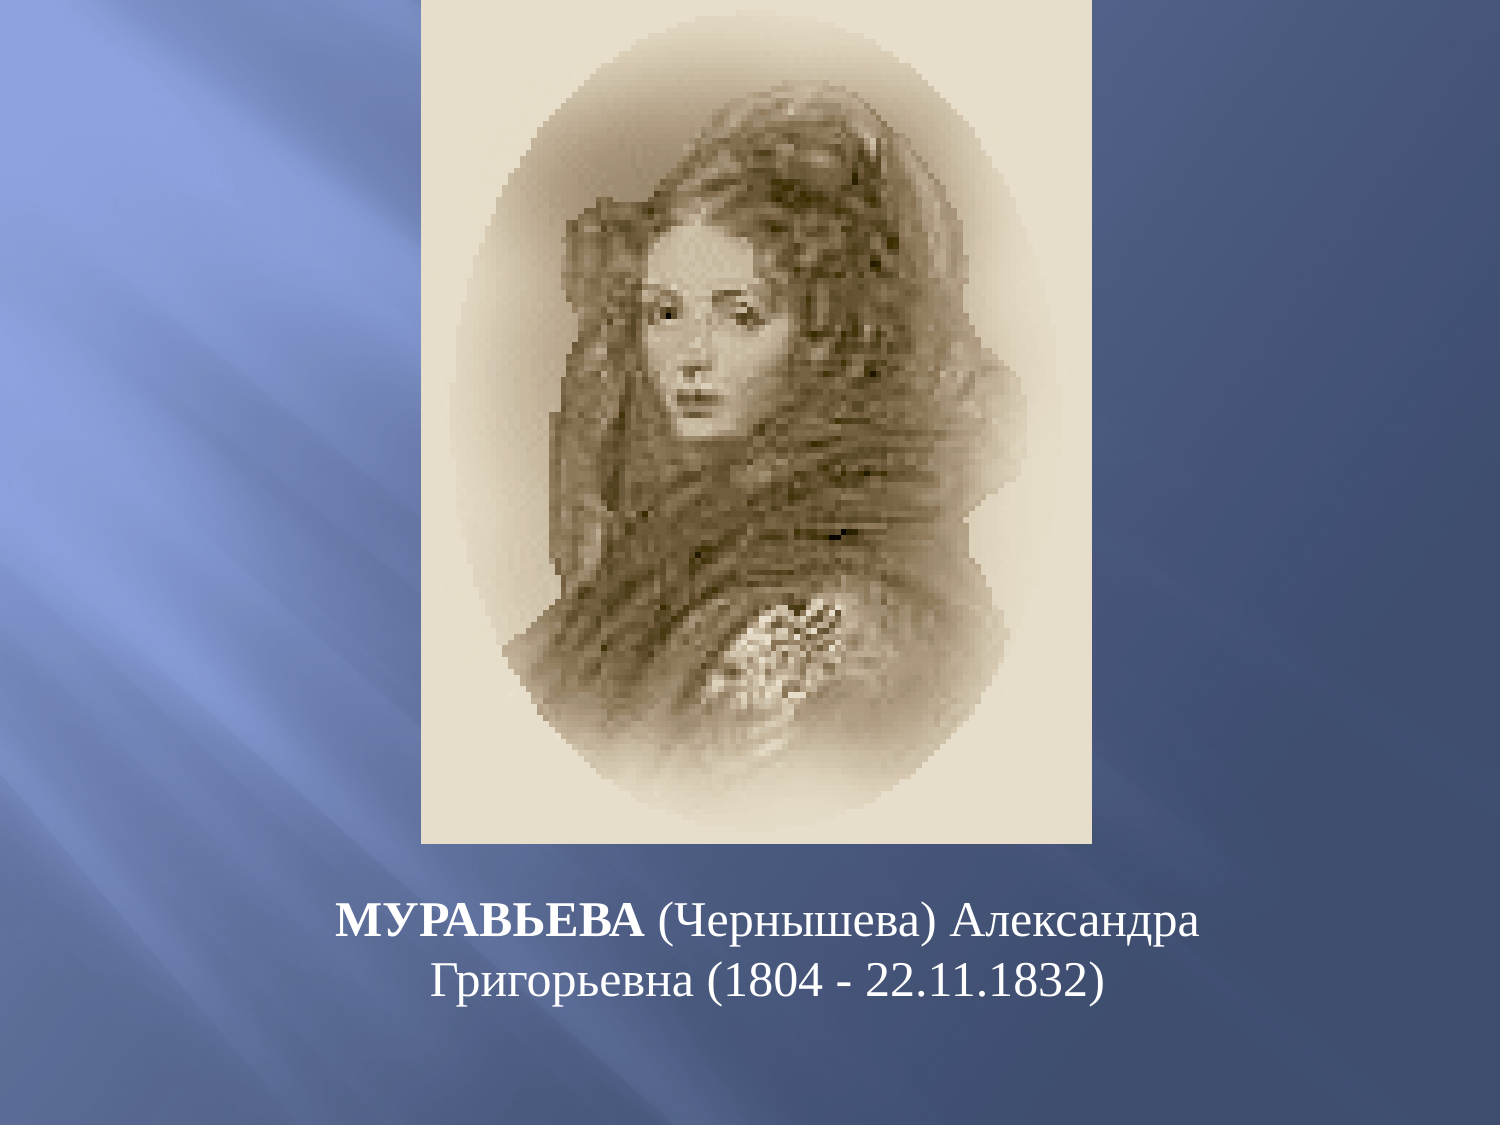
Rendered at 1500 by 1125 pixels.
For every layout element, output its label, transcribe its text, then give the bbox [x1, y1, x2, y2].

text_box МУРАВЬЕВА (Чернышева) Александра Григорьевна (1804 - 22.11.1832) [304, 878, 1231, 1014]
picture [421, 0, 1092, 844]
